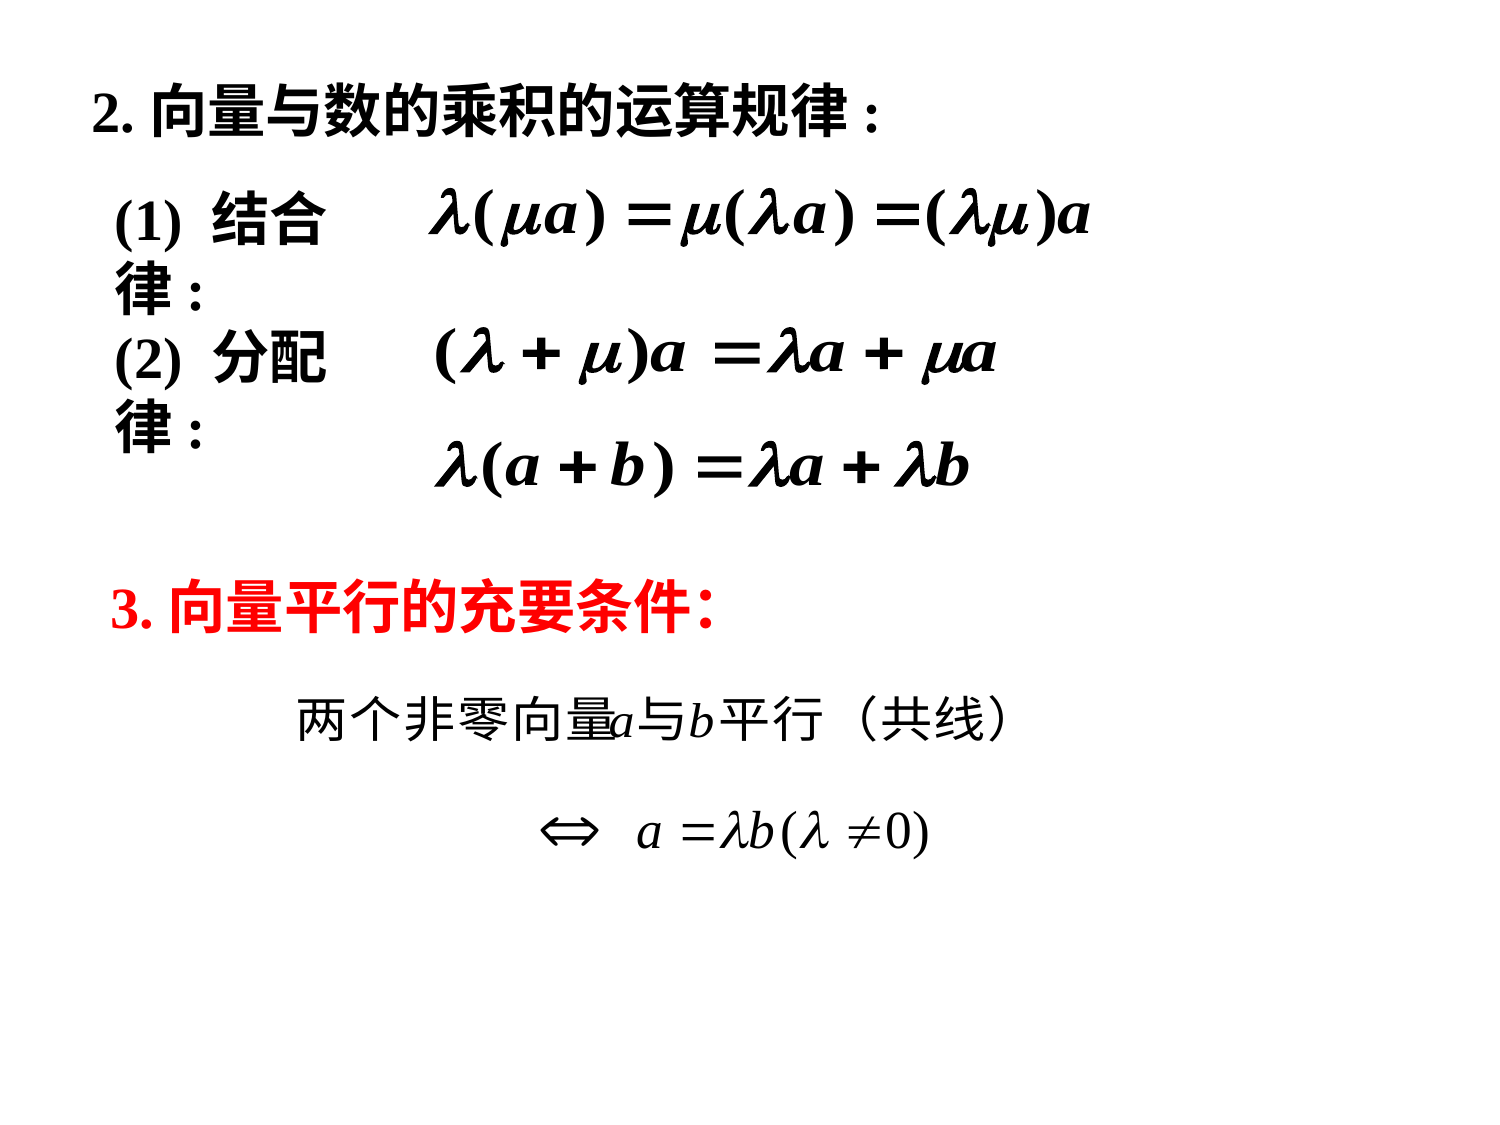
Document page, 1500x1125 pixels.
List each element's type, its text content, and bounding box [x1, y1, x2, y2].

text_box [627, 786, 940, 872]
text_box 3.向量平行的充要条件： [95, 562, 765, 648]
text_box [289, 680, 1012, 755]
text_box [424, 412, 988, 512]
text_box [525, 798, 622, 872]
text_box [424, 314, 1013, 398]
text_box (2) 分配律: [99, 312, 430, 468]
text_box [418, 174, 1106, 260]
text_box (1) 结合律: [99, 174, 430, 312]
text_box 2.向量与数的乘积的运算规律: [76, 66, 915, 152]
